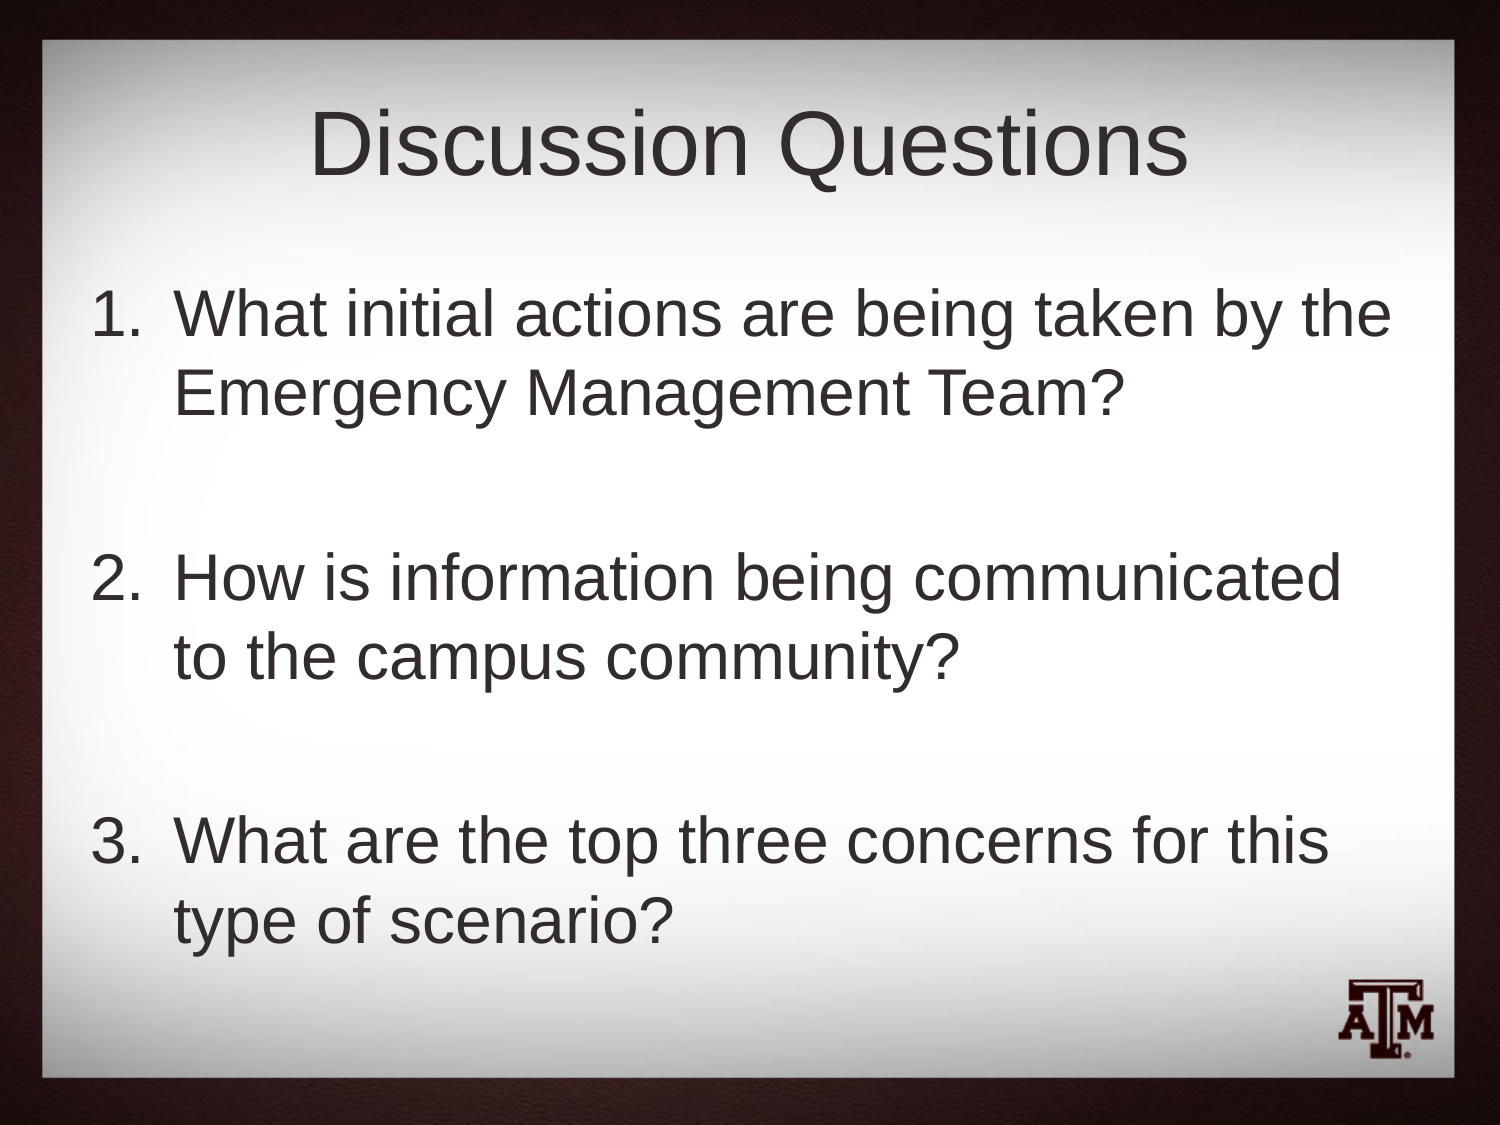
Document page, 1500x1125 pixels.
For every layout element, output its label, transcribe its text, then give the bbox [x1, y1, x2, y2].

list What initial actions are being taken by the Emergency Management Team? How is information being communicated to the campus community? What are the top three concerns for this type of scenario? [75, 262, 1425, 969]
title Discussion Questions [75, 45, 1425, 233]
picture [0, 0, 1500, 1125]
